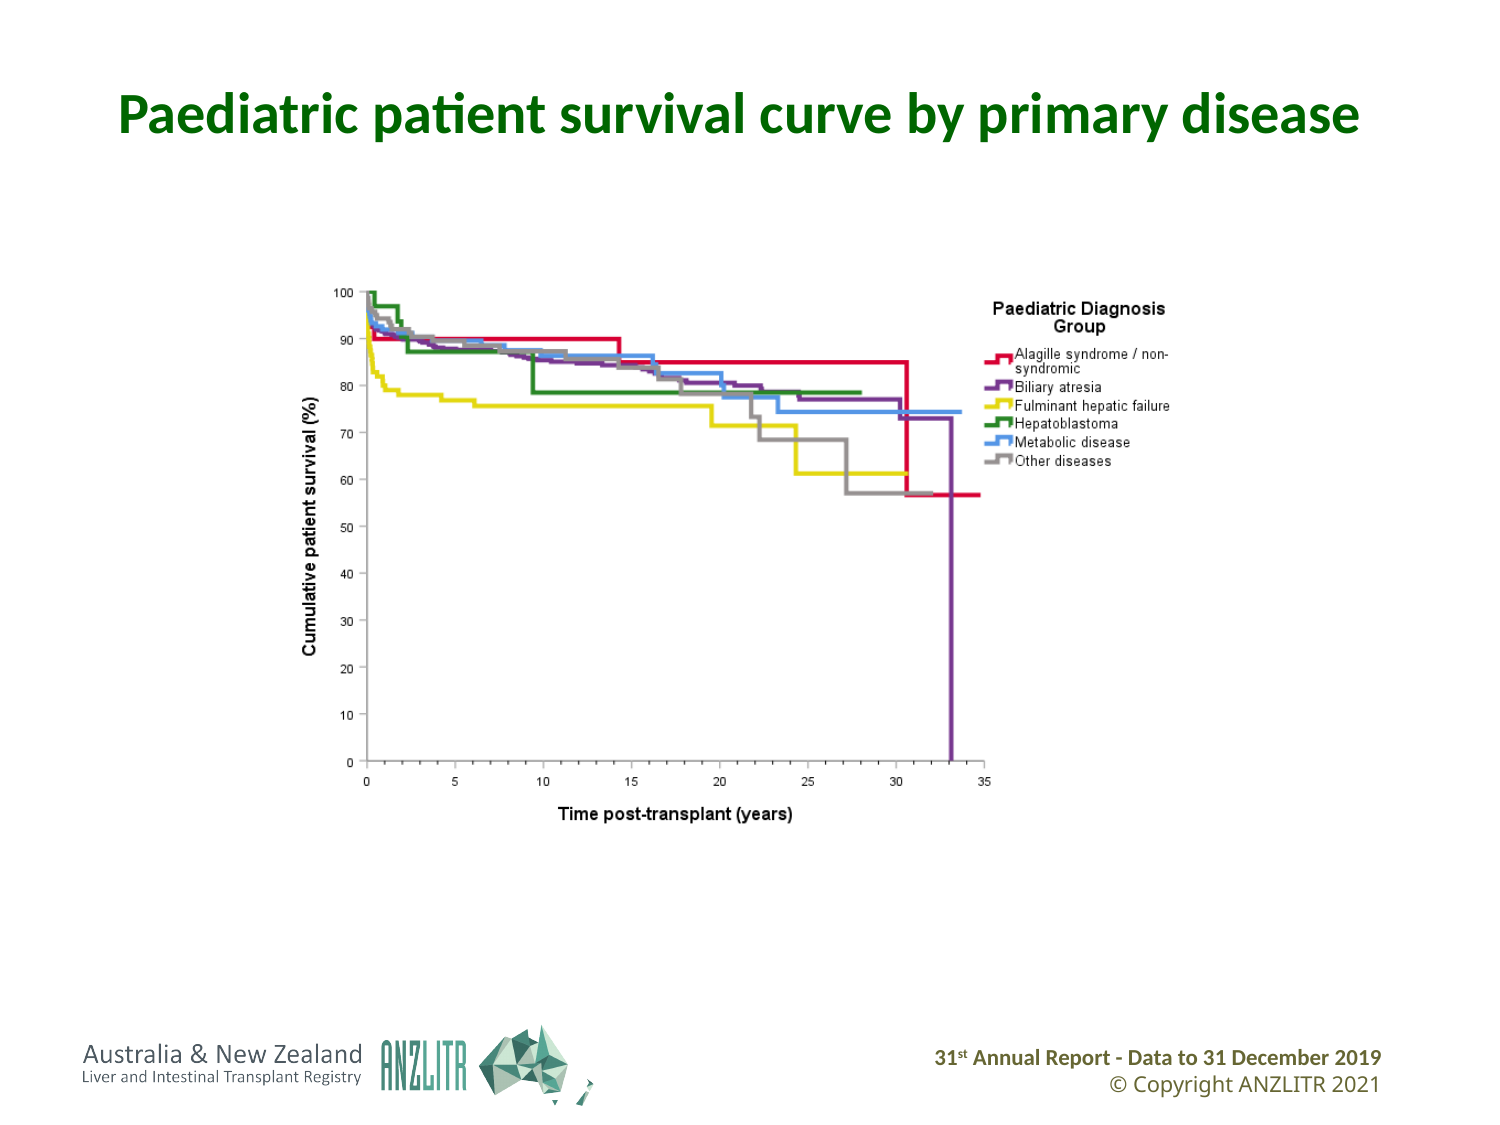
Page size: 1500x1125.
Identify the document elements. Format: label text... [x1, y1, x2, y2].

picture [279, 284, 1221, 840]
picture [83, 1024, 594, 1106]
title Paediatric patient survival curve by primary disease [103, 59, 1397, 171]
